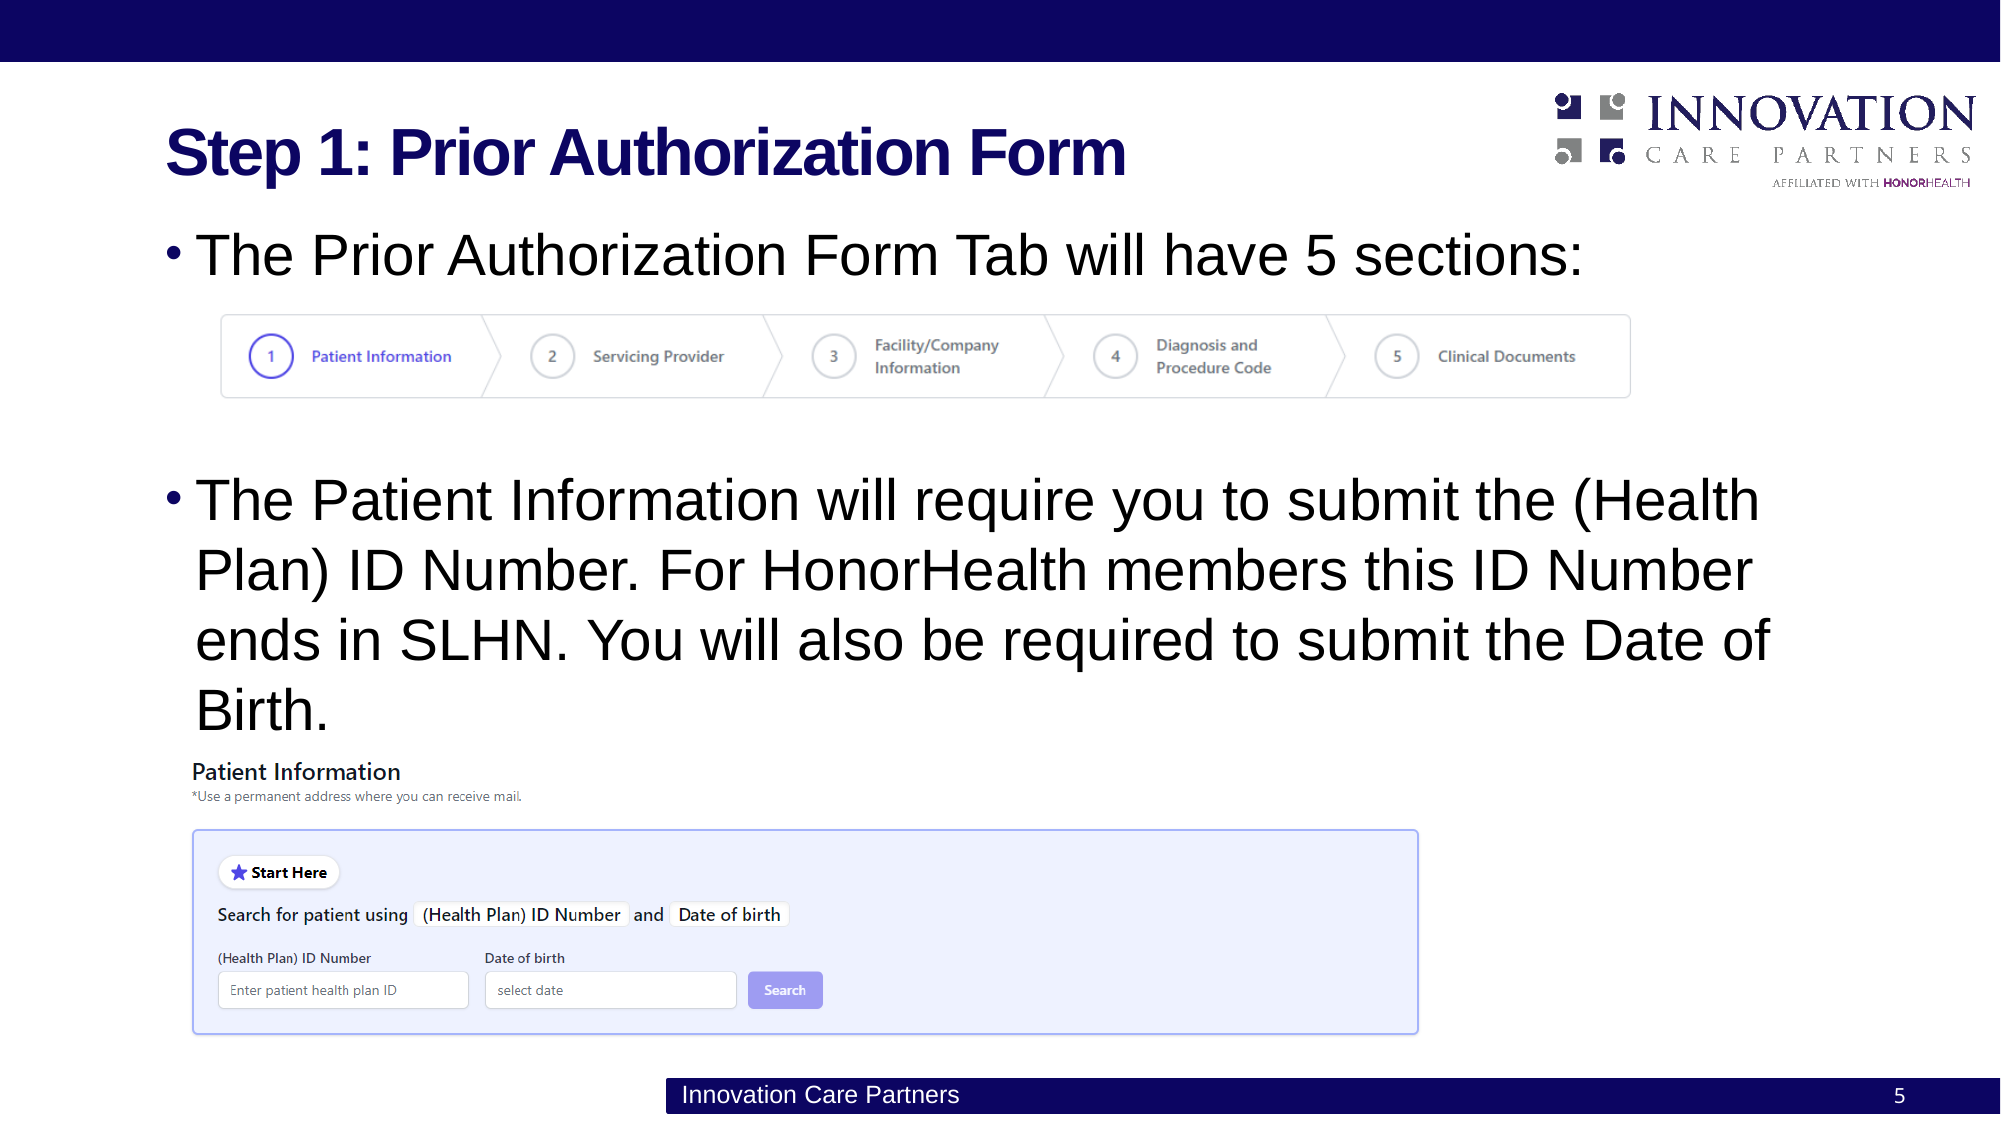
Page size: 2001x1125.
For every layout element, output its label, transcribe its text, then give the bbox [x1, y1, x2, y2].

picture [1556, 93, 1976, 187]
list The Prior Authorization Form Tab will have 5 sections: The Patient Information will require you to submit the (Health Plan) ID Number. For HonorHealth members this ID Number ends in SLHN. You will also be required to submit the Date of Birth. [150, 210, 1850, 1065]
picture [174, 747, 1436, 1047]
title Step 1: Prior Authorization Form [150, 61, 1556, 197]
picture [207, 304, 1648, 412]
